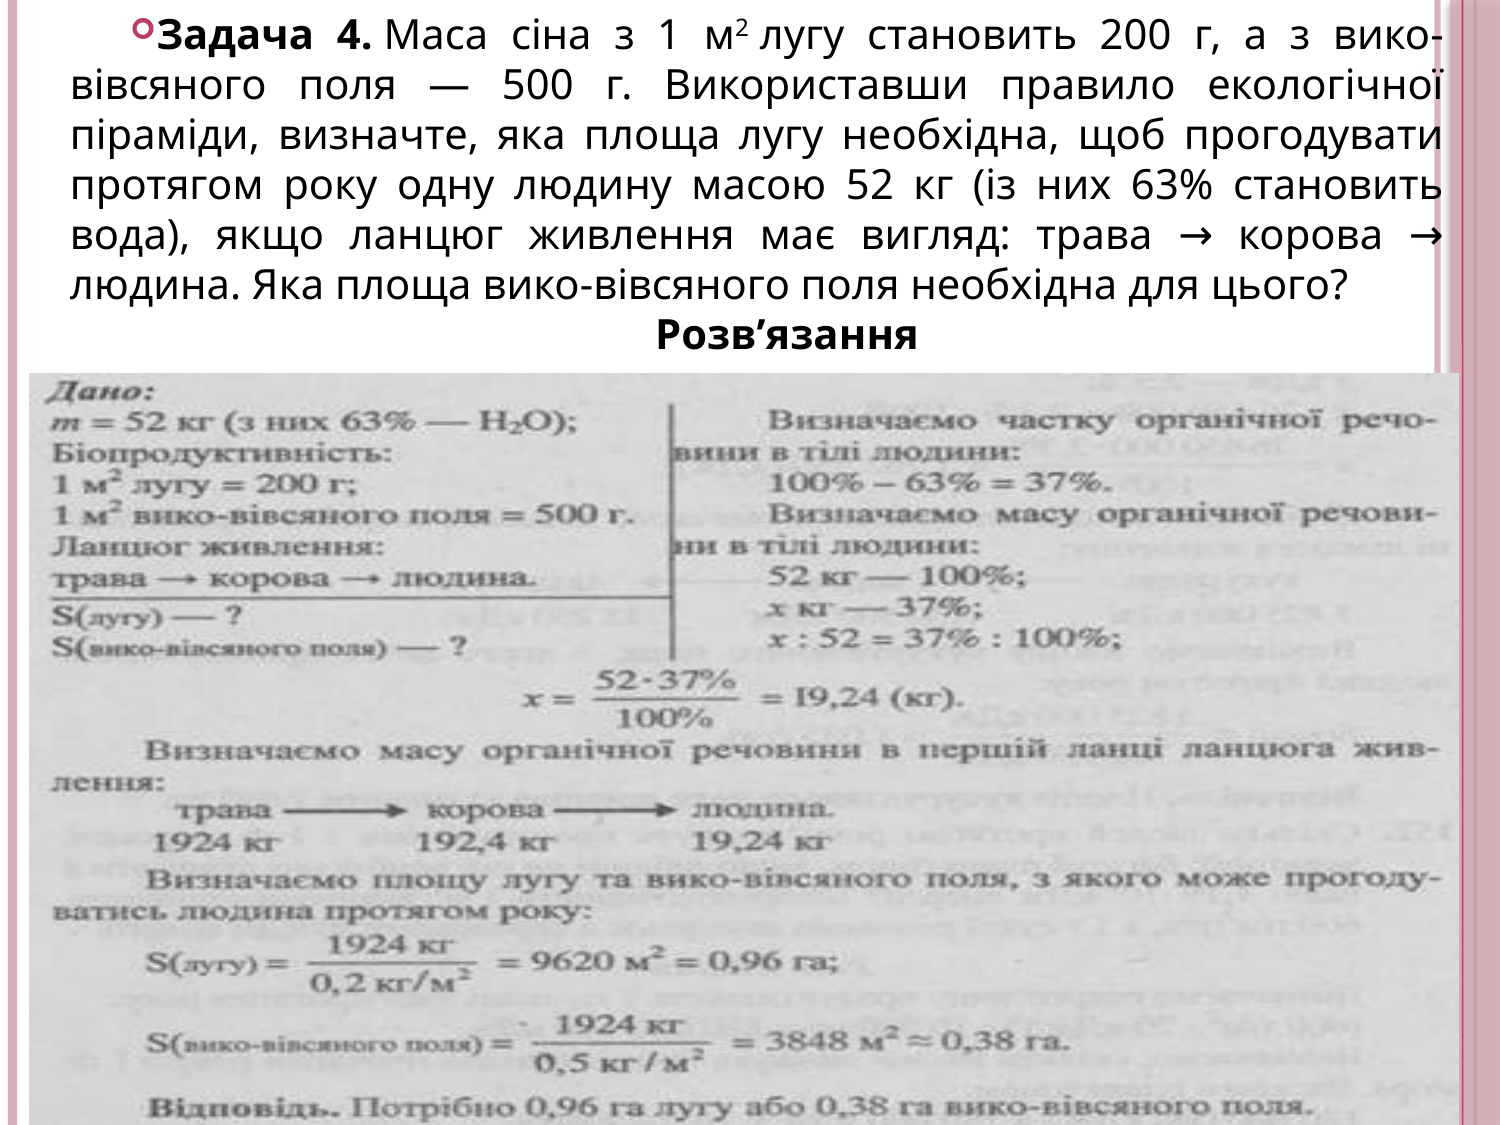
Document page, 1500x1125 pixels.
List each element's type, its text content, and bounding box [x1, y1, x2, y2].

list Задача 4. Маса сіна з 1 м2 лугу становить 200 г, а з вико-вівсяного поля — 500 г. Використавши правило екологічної піраміди, визначте, яка площа лугу необхідна, щоб прогодувати протягом року одну людину масою 52 кг (із них 63% становить вода), якщо ланцюг живлення має вигляд: трава → корова → людина. Яка площа вико-вівсяного поля необхідна для цього? Розв’язання [41, 0, 1459, 371]
picture [28, 372, 1460, 1125]
